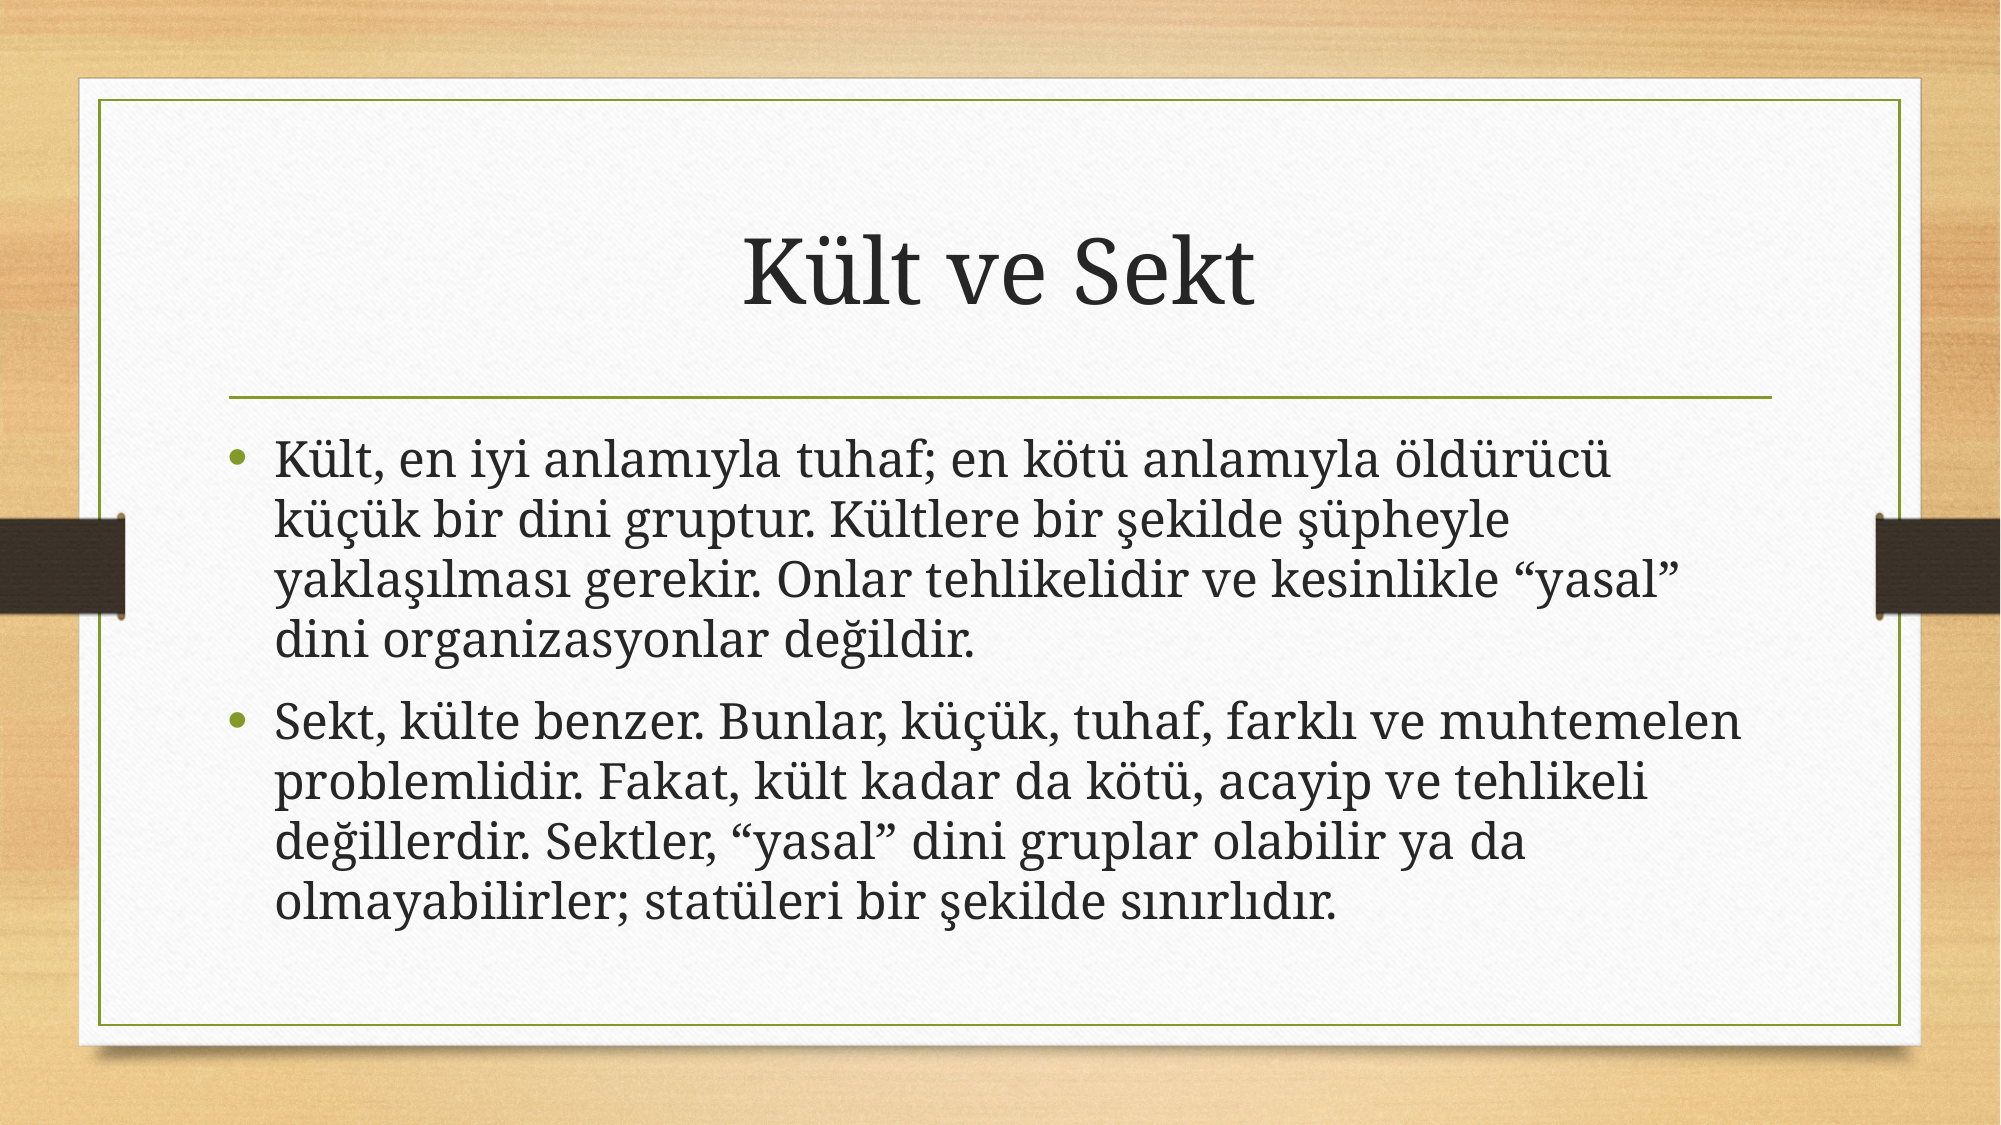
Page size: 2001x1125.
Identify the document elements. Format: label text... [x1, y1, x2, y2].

picture [0, 0, 2001, 1125]
title Kült ve Sekt [212, 161, 1788, 375]
list Kült, en iyi anlamıyla tuhaf; en kötü anlamıyla öldürücü küçük bir dini gruptur. Kültlere bir şekilde şüpheyle yaklaşılması gerekir. Onlar tehlikelidir ve kesinlikle “yasal” dini organizasyonlar değildir. Sekt, külte benzer. Bunlar, küçük, tuhaf, farklı ve muhtemelen problemlidir. Fakat, kült kadar da kötü, acayip ve tehlikeli değillerdir. Sektler, “yasal” dini gruplar olabilir ya da olmayabilirler; statüleri bir şekilde sınırlıdır. [212, 419, 1788, 964]
